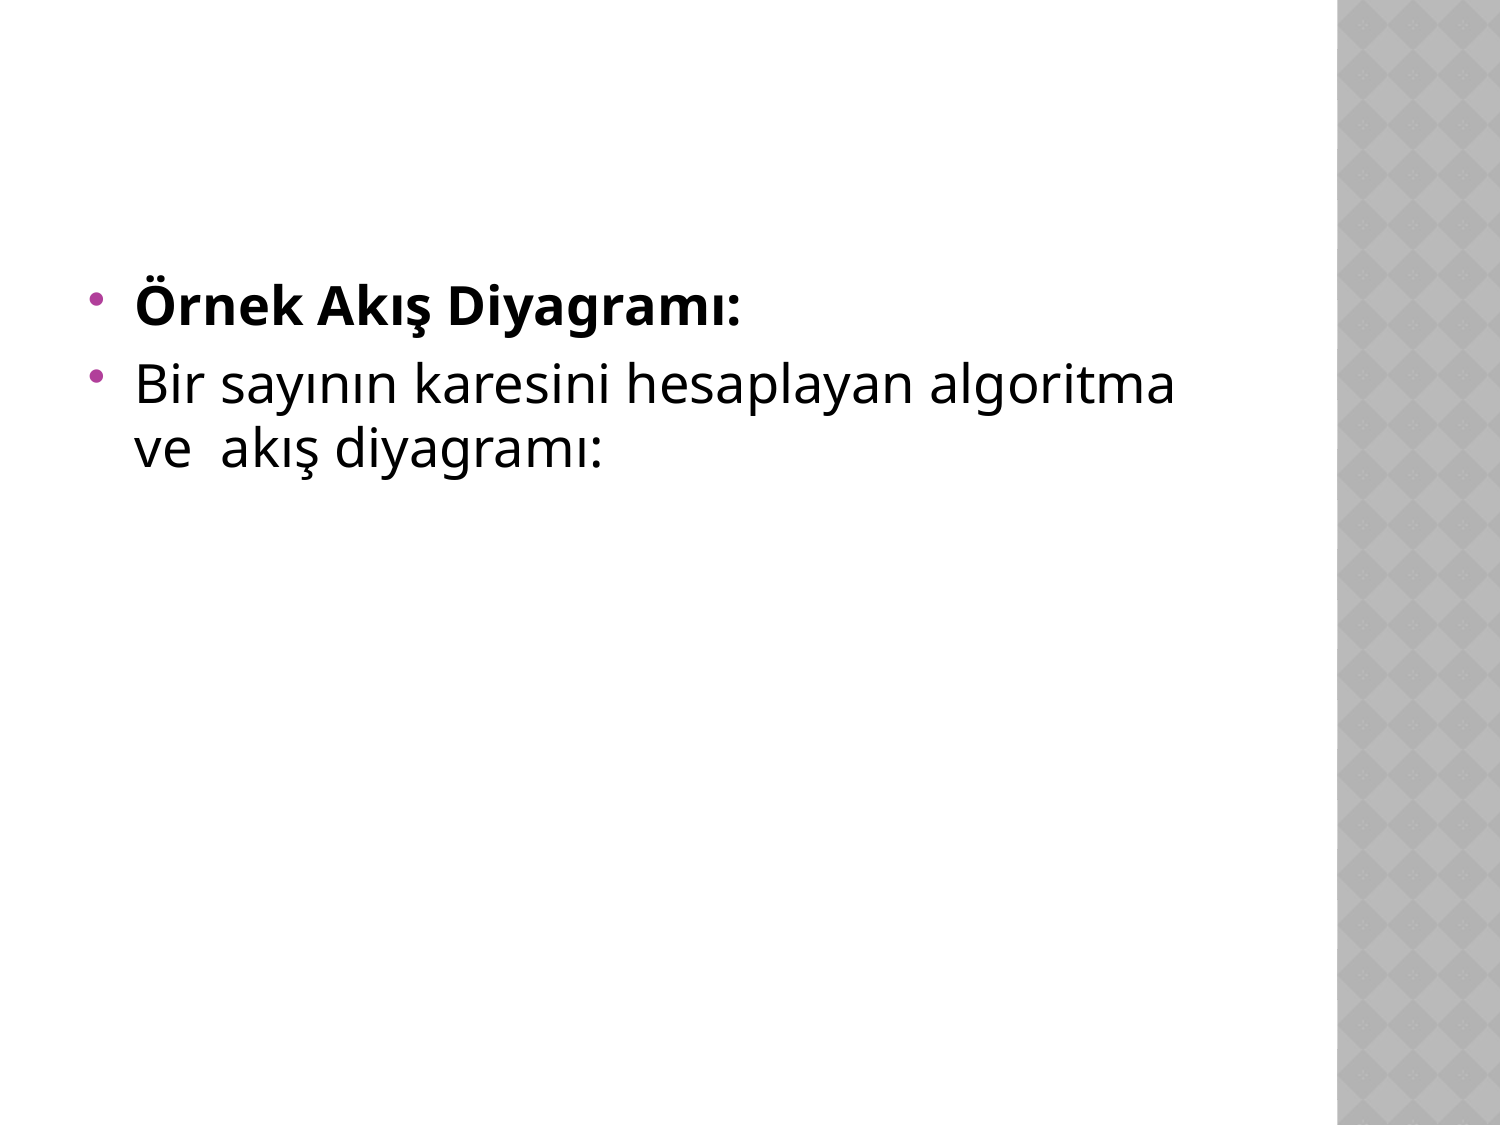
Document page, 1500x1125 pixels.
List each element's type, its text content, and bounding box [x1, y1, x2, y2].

list Örnek Akış Diyagramı: Bir sayının karesini hesaplayan algoritma ve akış diyagramı: [75, 264, 1263, 1059]
